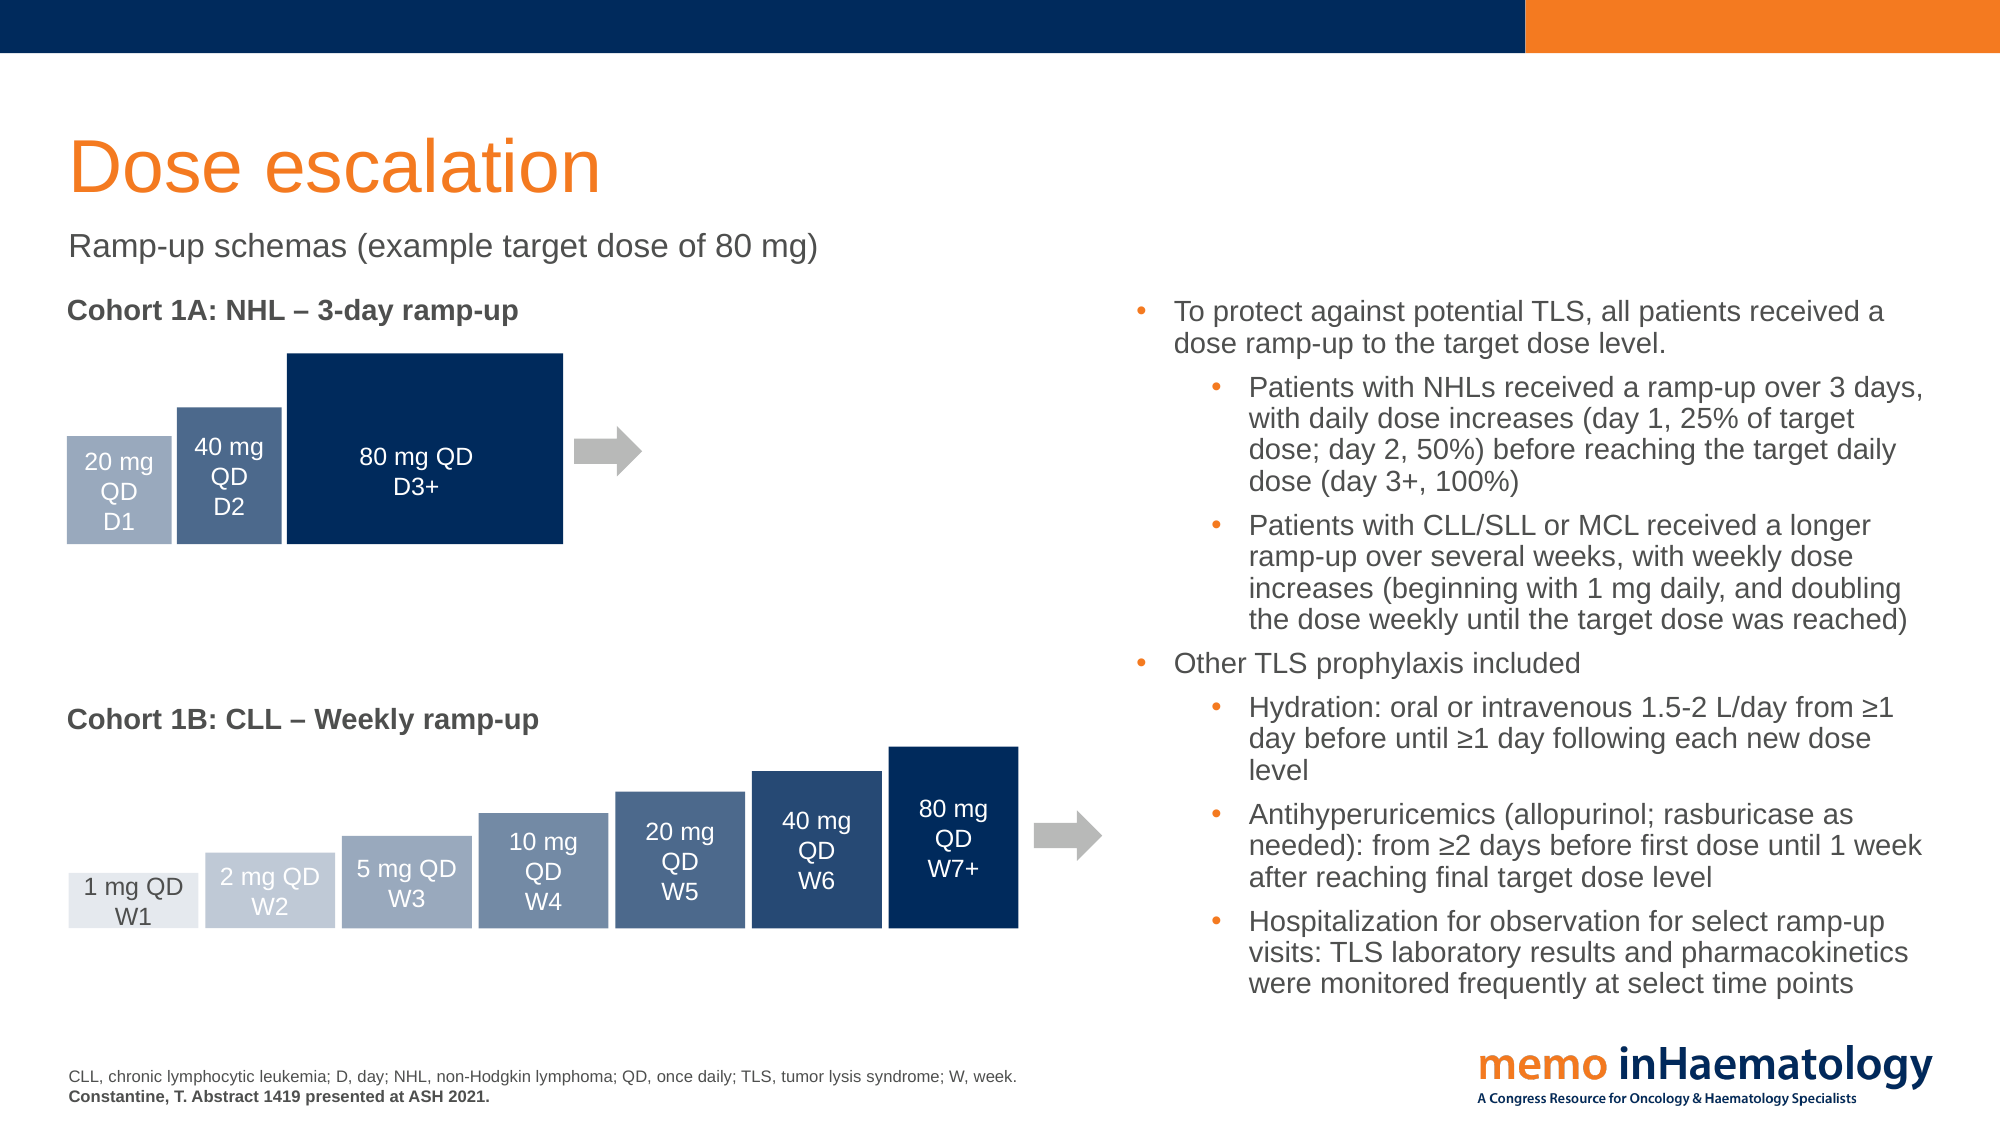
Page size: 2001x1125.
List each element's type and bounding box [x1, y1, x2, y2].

text_box [751, 770, 883, 929]
text_box [888, 746, 1019, 929]
text_box [204, 852, 336, 929]
title [68, 61, 1933, 209]
footer [68, 1042, 1474, 1106]
text_box [478, 812, 609, 929]
text_box [66, 291, 1058, 327]
text_box [68, 872, 200, 929]
text_box [66, 435, 173, 545]
text_box [66, 700, 1054, 736]
text_box [341, 835, 473, 929]
text_box [1136, 296, 1933, 1017]
text_box [572, 423, 644, 479]
text_box [1032, 807, 1104, 864]
list [68, 209, 1932, 297]
text_box [286, 352, 564, 545]
text_box [614, 791, 746, 929]
picture [1477, 1045, 1933, 1106]
text_box [176, 406, 283, 545]
